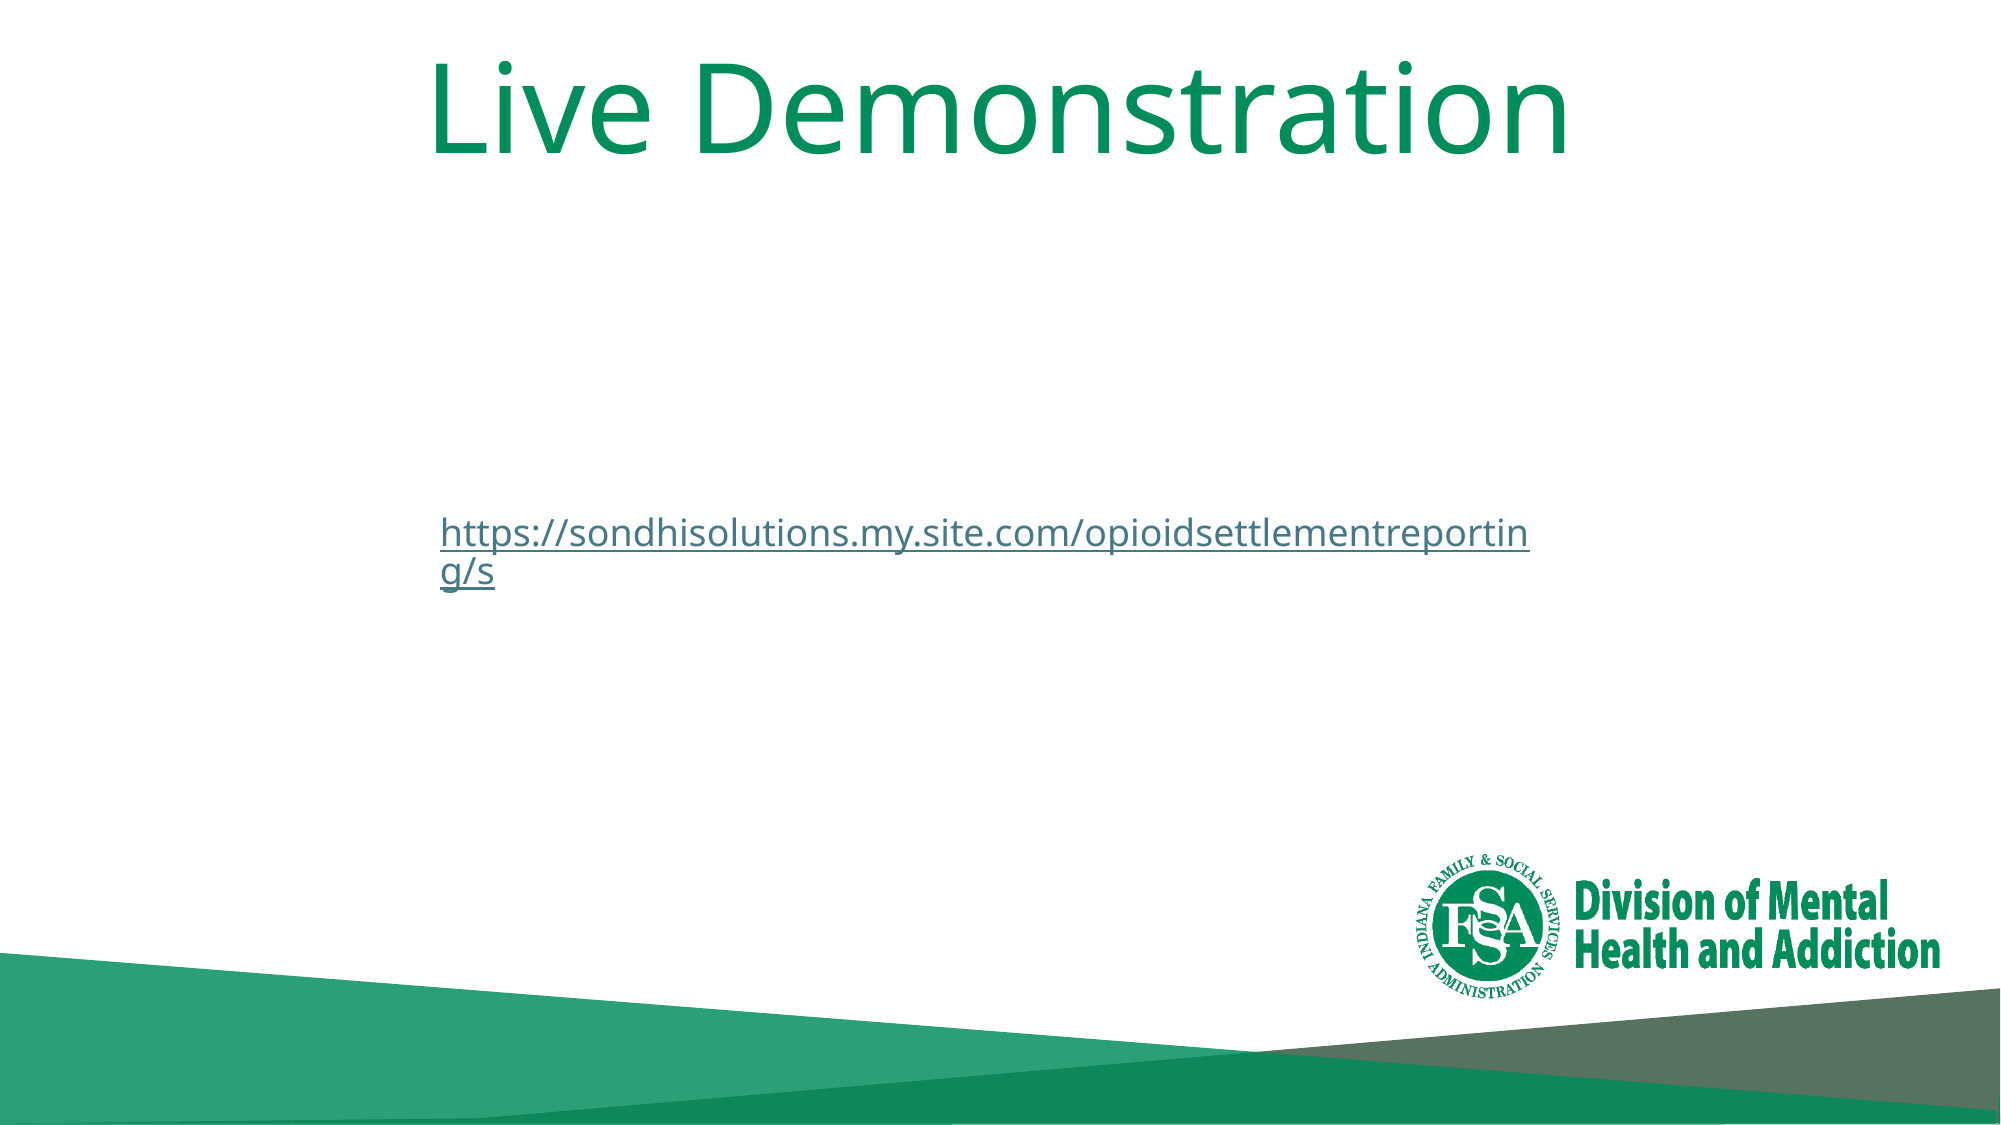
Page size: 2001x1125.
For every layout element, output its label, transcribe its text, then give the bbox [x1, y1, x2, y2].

picture [1412, 849, 1943, 1003]
text_box Live Demonstration [99, 0, 1900, 188]
text_box https://sondhisolutions.my.site.com/opioidsettlementreporting/s [424, 501, 1550, 568]
